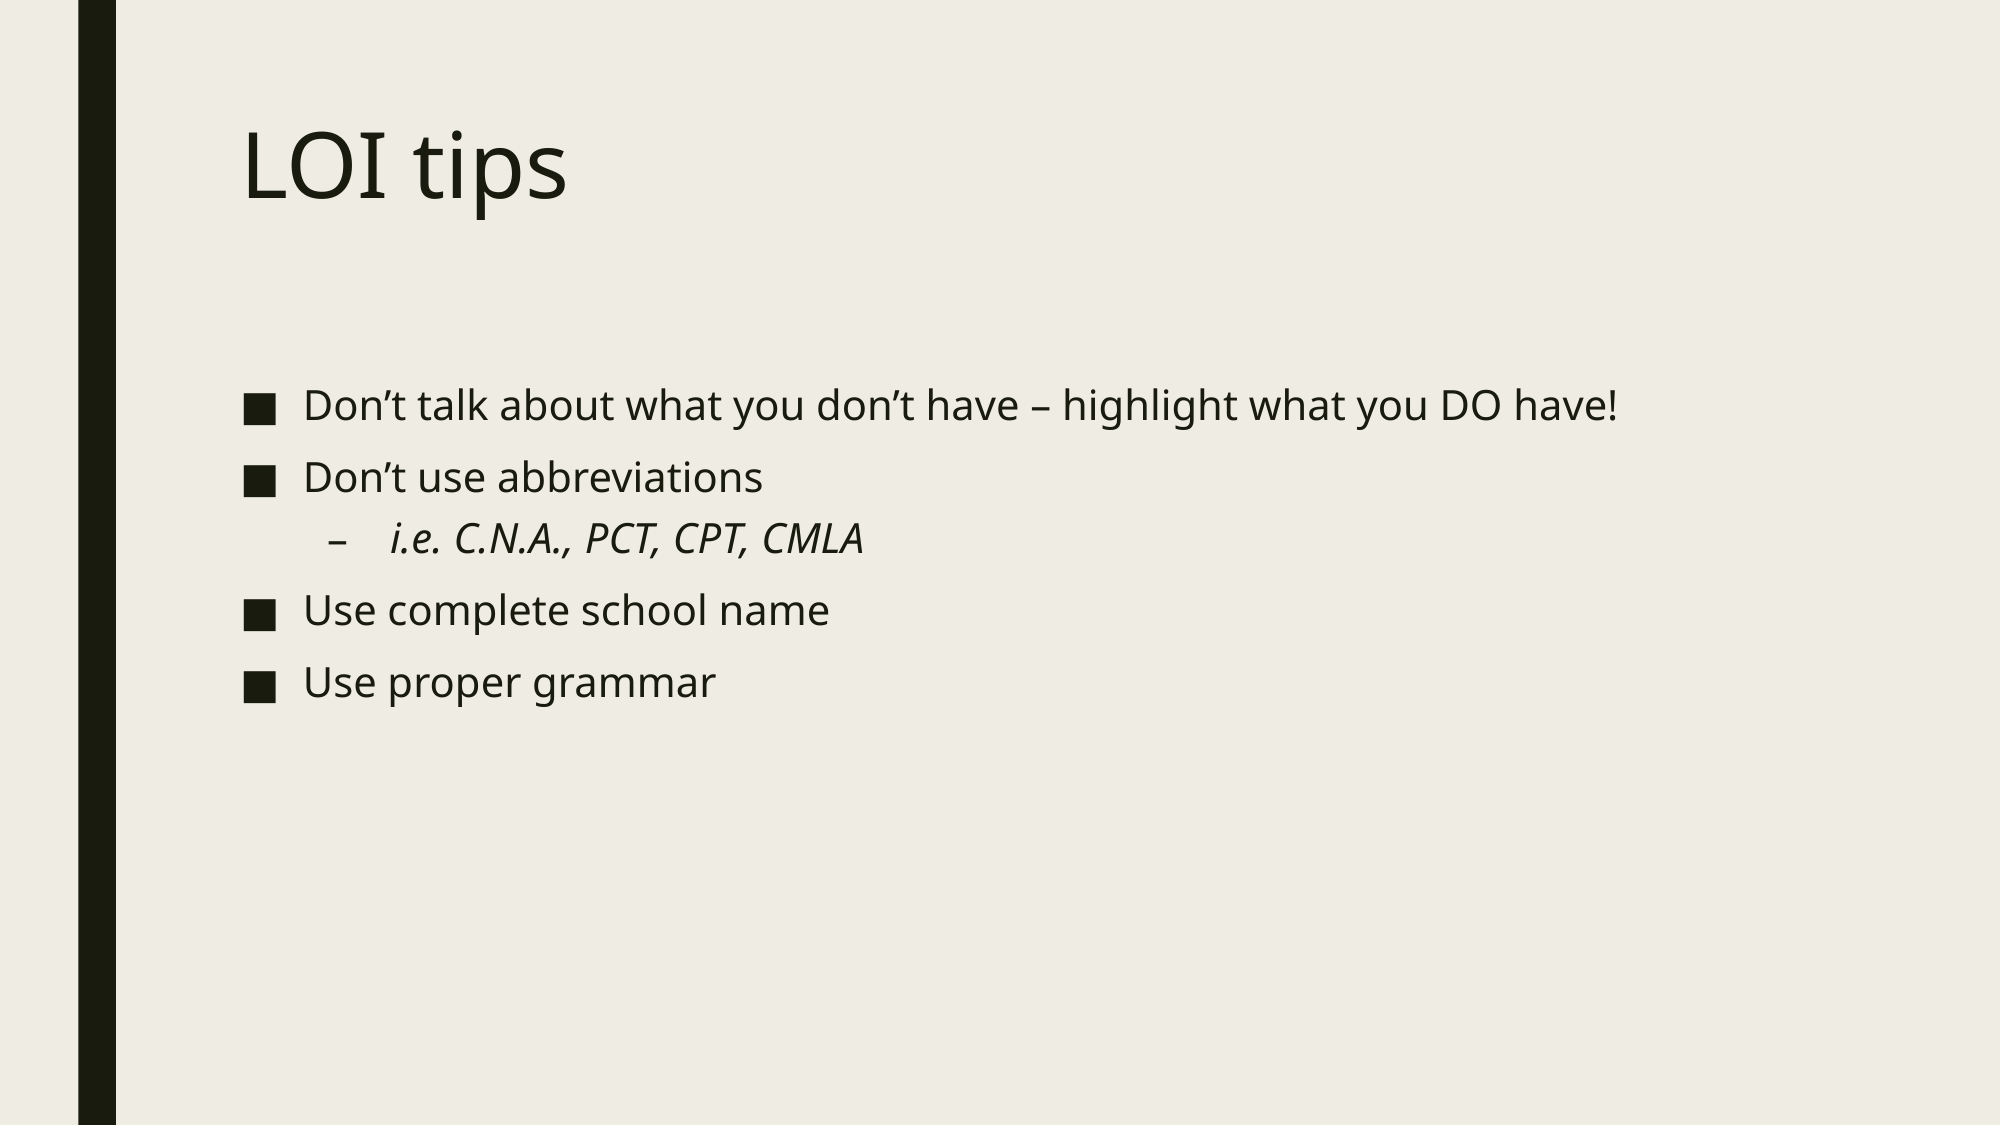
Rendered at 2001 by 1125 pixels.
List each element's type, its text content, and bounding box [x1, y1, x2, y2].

list Don’t talk about what you don’t have – highlight what you DO have! Don’t use abbreviations i.e. C.N.A., PCT, CPT, CMLA Use complete school name Use proper grammar [225, 375, 1800, 963]
title LOI tips [225, 112, 1800, 357]
